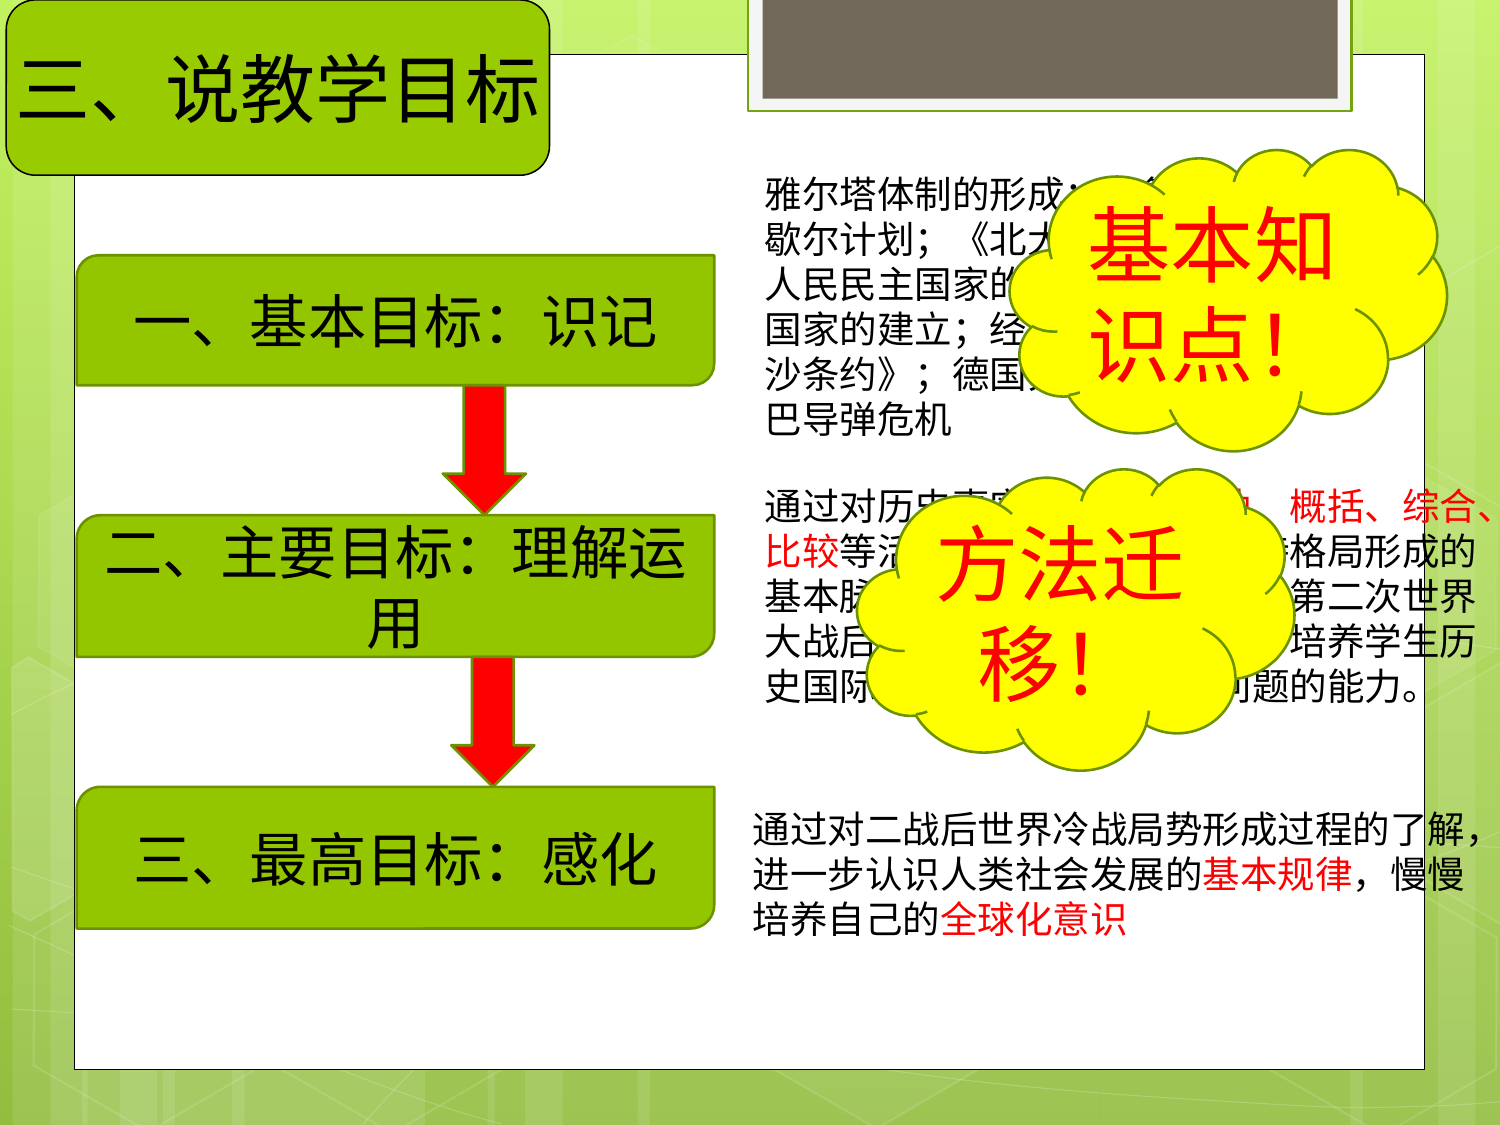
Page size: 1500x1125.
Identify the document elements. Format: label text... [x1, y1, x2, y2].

text_box 二、主要目标：理解运用 [75, 513, 716, 659]
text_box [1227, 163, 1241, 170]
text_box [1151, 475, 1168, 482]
text_box [441, 383, 528, 517]
text_box 方法迁移！ [855, 468, 1296, 772]
text_box 雅尔塔体制的形成；杜鲁门主义；马歇尔计划；《北大西洋公约》；东欧人民民主国家的建立；亚洲人民民主国家的建立；经济互助委员会；《华沙条约》；德国分裂；朝鲜分裂；古巴导弹危机 [750, 163, 1207, 449]
text_box 通过对历史事实的分析、归纳、概括、综合、比较等活动，了解美苏两极对峙格局形成的基本脉络，认识美苏“冷战”对第二次世界大战后国际关系发展的影响。并培养学生历史国际思维和解决现实国际问题的能力。 [1224, 475, 1500, 715]
text_box [450, 655, 536, 788]
text_box 通过对历史事实的分析、归纳、概括、综合、比较等活动，了解美苏两极对峙格局形成的基本脉络，认识美苏“冷战”对第二次世界大战后国际关系发展的影响。并培养学生历史国际思维和解决现实国际问题的能力。 [749, 475, 1097, 715]
text_box 雅尔塔体制的形成；杜鲁门主义；马歇尔计划；《北大西洋公约》；东欧人民民主国家的建立；亚洲人民民主国家的建立；经济互助委员会；《华沙条约》；德国分裂；朝鲜分裂；古巴导弹危机 [1260, 359, 1402, 449]
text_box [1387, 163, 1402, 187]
text_box 基本知识点！ [1008, 148, 1449, 453]
text_box 三、说教学目标 [6, 0, 550, 176]
text_box 一、基本目标：识记 [75, 253, 716, 387]
text_box 通过对二战后世界冷战局势形成过程的了解，进一步认识人类社会发展的基本规律，慢慢培养自己的全球化意识 [738, 798, 1488, 949]
text_box 三、最高目标：感化 [75, 785, 716, 930]
